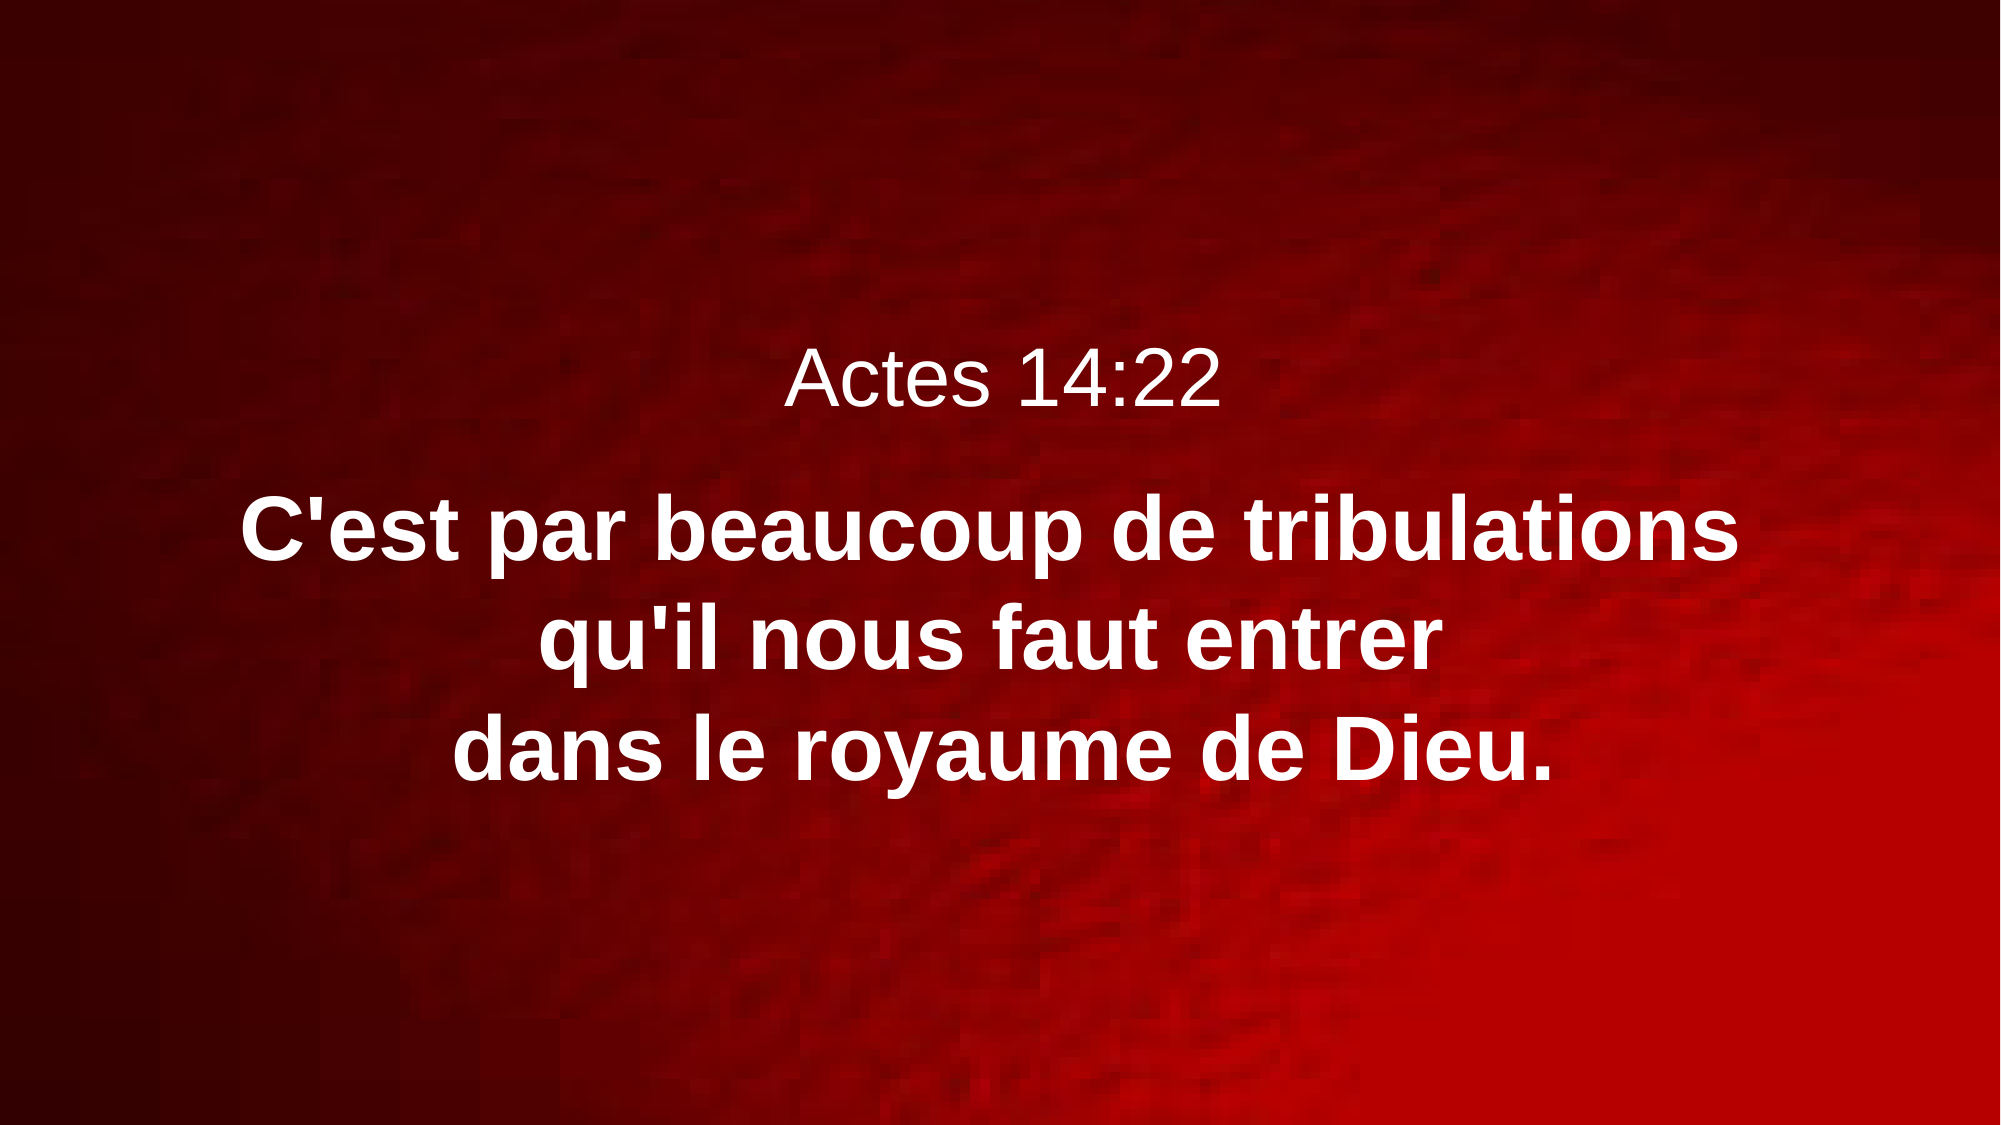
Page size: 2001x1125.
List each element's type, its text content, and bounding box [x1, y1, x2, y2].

text_box Actes 14:22 C'est par beaucoup de tribulations qu'il nous faut entrer dans le royaume de Dieu. [131, 316, 1878, 806]
picture [0, 0, 2001, 1125]
